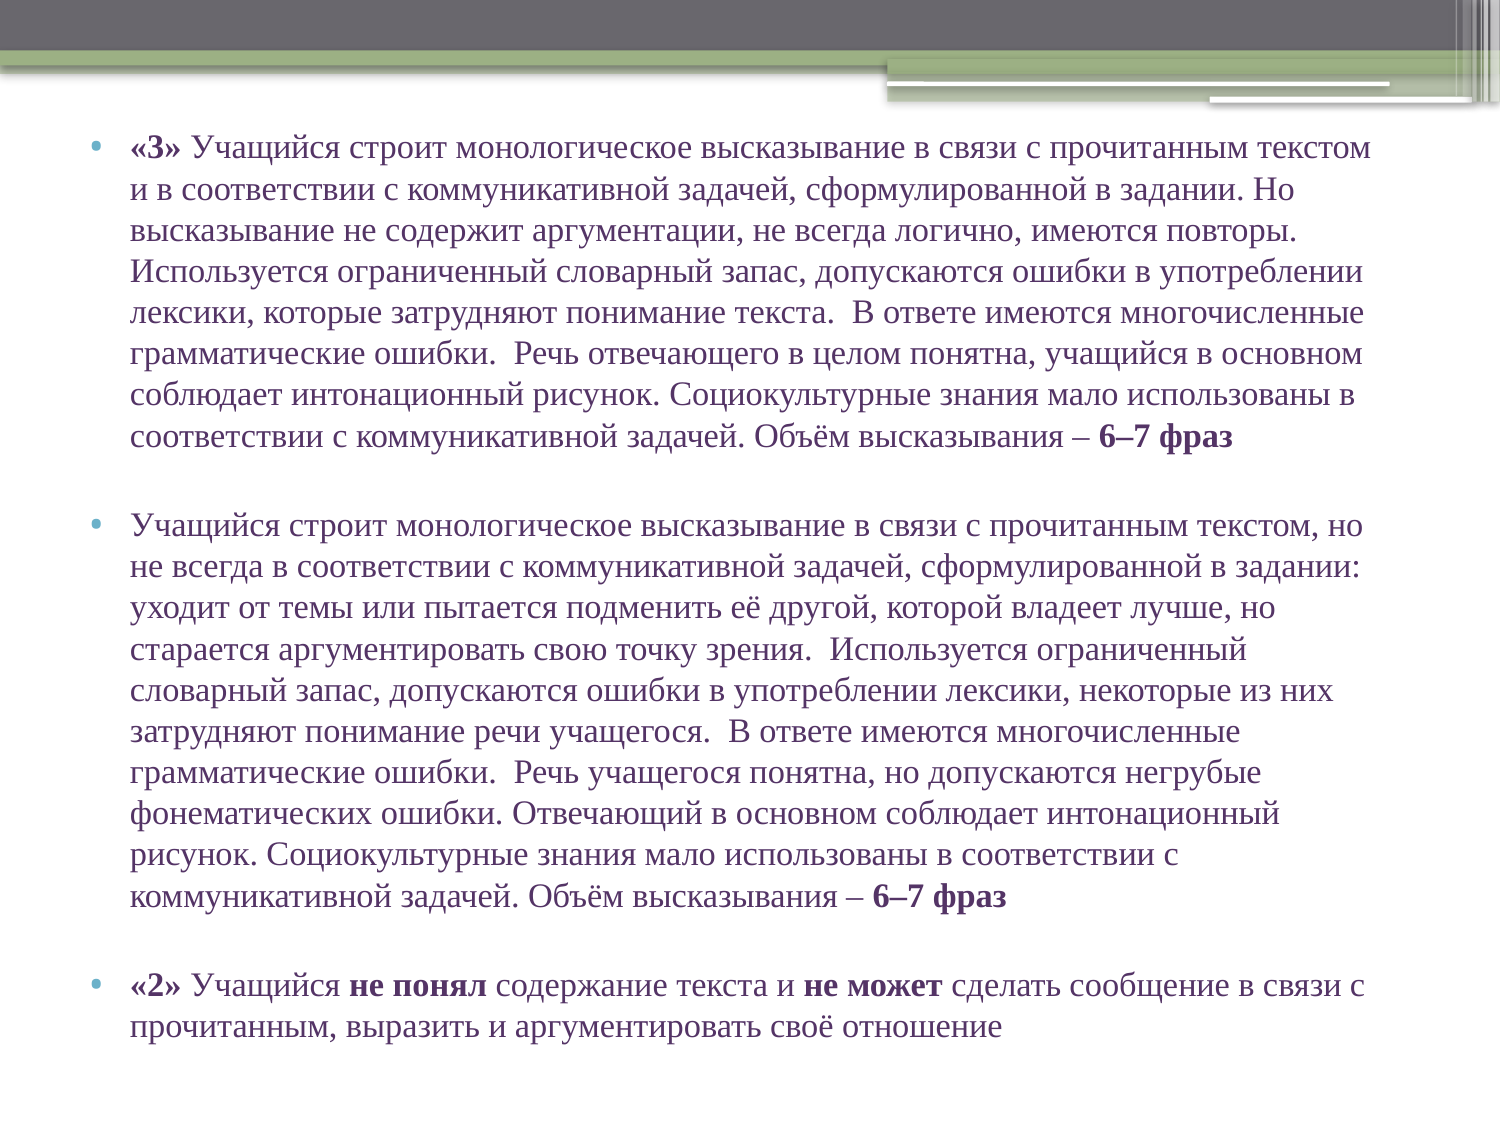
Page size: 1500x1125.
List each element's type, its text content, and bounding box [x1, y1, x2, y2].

list «3» Учащийся строит монологическое высказывание в связи с прочитанным текстом и в соответствии с коммуникативной задачей, сформулированной в задании. Но высказывание не содержит аргументации, не всегда логично, имеются повторы. Используется ограниченный словарный запас, допускаются ошибки в употреблении лексики, которые затрудняют понимание текста. В ответе имеются многочисленные грамматические ошибки. Речь отвечающего в целом понятна, учащийся в основном соблюдает интонационный рисунок. Социокультурные знания мало использованы в соответствии с коммуникативной задачей. Объём высказывания – 6–7 фраз Учащийся строит монологическое высказывание в связи с прочитанным текстом, но не всегда в соответствии с коммуникативной задачей, сформулированной в задании: уходит от темы или пытается подменить её другой, которой владеет лучше, но старается аргументировать свою точку зрения. Используется ограниченный словарный запас, допускаются ошибки в употреблении лексики, некоторые из них затрудняют понимание речи учащегося. В ответе имеются многочисленные грамматические ошибки. Речь учащегося понятна, но допускаются негрубые фонематических ошибки. Отвечающий в основном соблюдает интонационный рисунок. Социокультурные знания мало использованы в соответствии с коммуникативной задачей. Объём высказывания – 6–7 фраз «2» Учащийся не понял содержание текста и не может сделать сообщение в связи с прочитанным, выразить и аргументировать своё отношение [58, 117, 1409, 1091]
